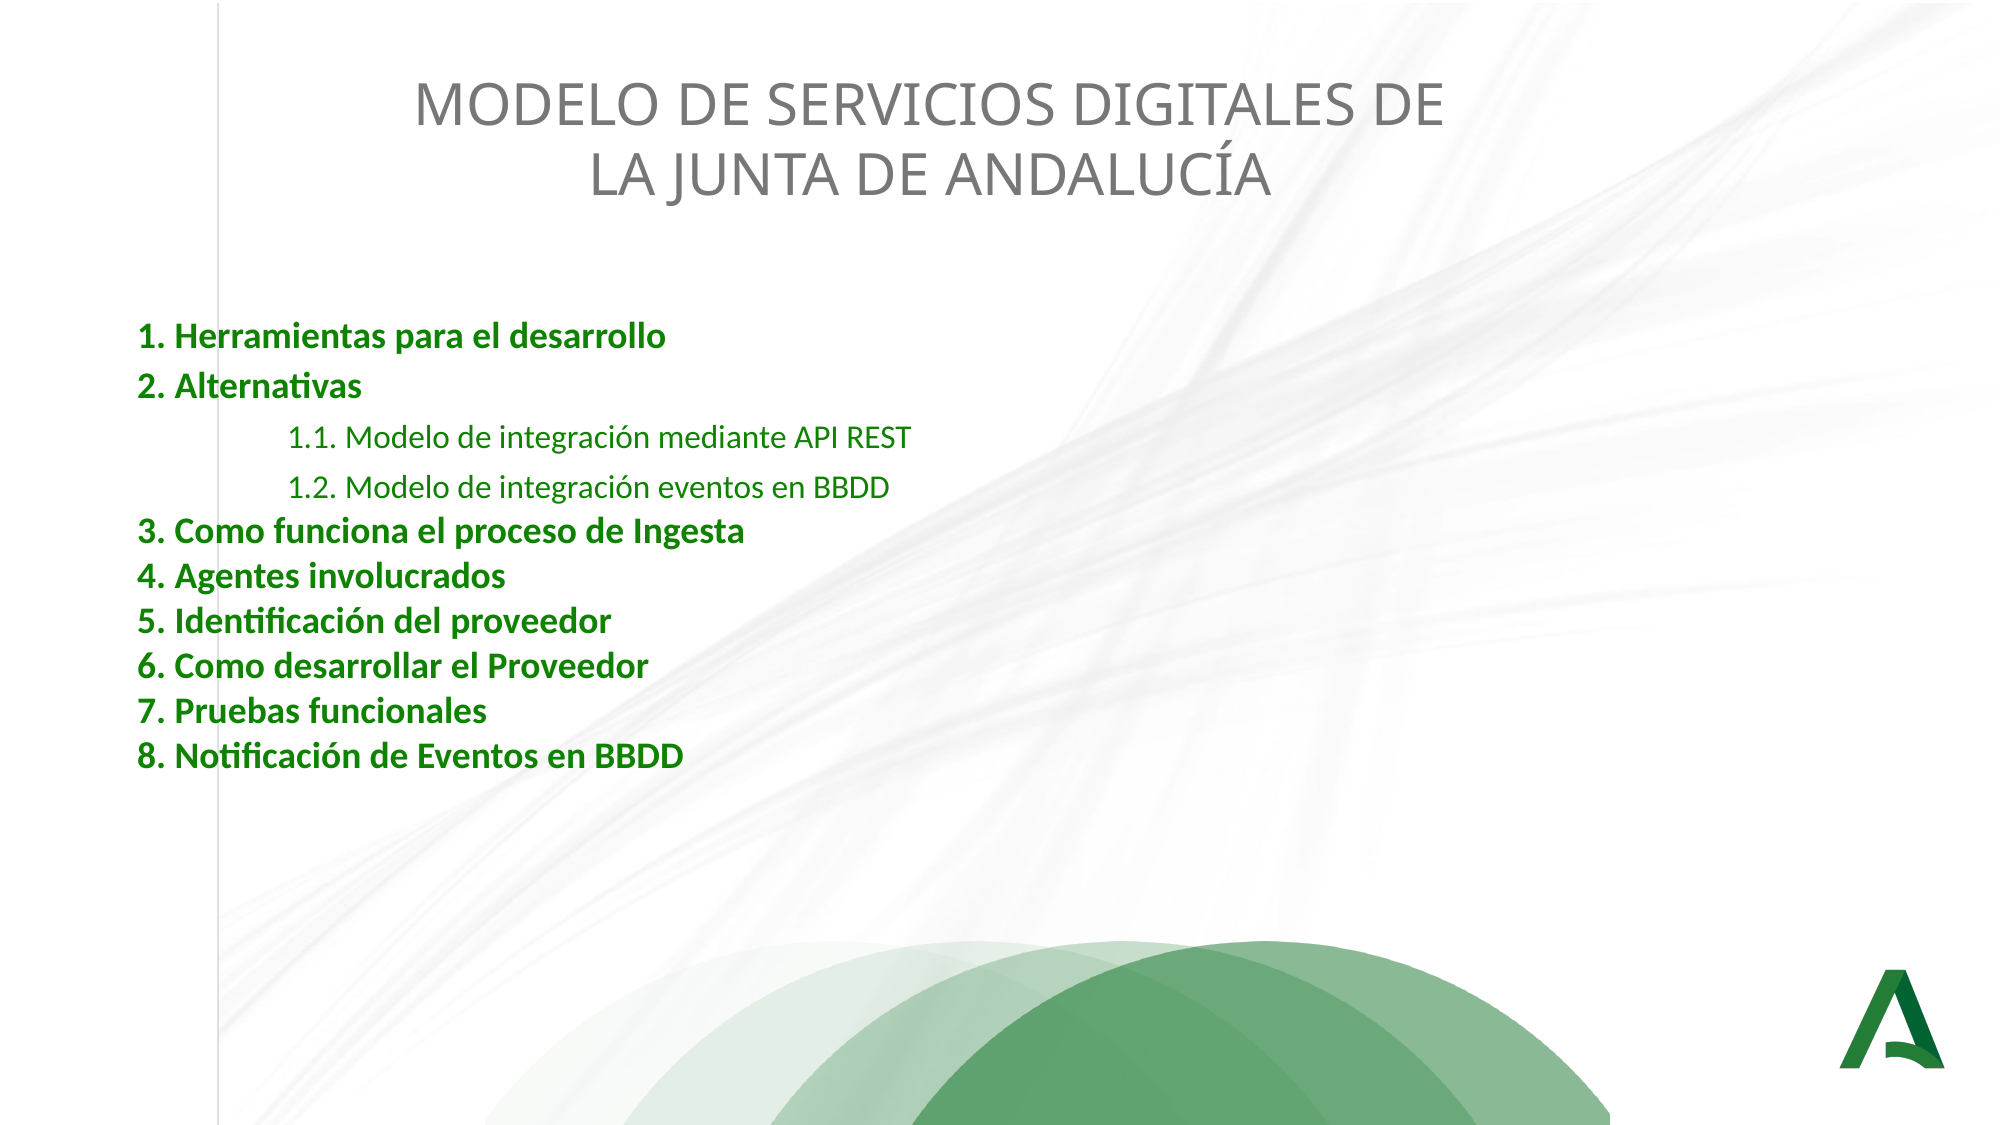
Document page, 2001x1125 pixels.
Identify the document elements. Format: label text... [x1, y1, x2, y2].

text_box 1. Herramientas para el desarrollo 2. Alternativas 1.1. Modelo de integración mediante API REST 1.2. Modelo de integración eventos en BBDD 3. Como funciona el proceso de Ingesta 4. Agentes involucrados 5. Identificación del proveedor 6. Como desarrollar el Proveedor 7. Pruebas funcionales 8. Notificación de Eventos en BBDD [122, 303, 1160, 819]
picture [0, 2, 2001, 1125]
text_box MODELO DE SERVICIOS DIGITALES DE LA JUNTA DE ANDALUCÍA [375, 60, 1485, 215]
